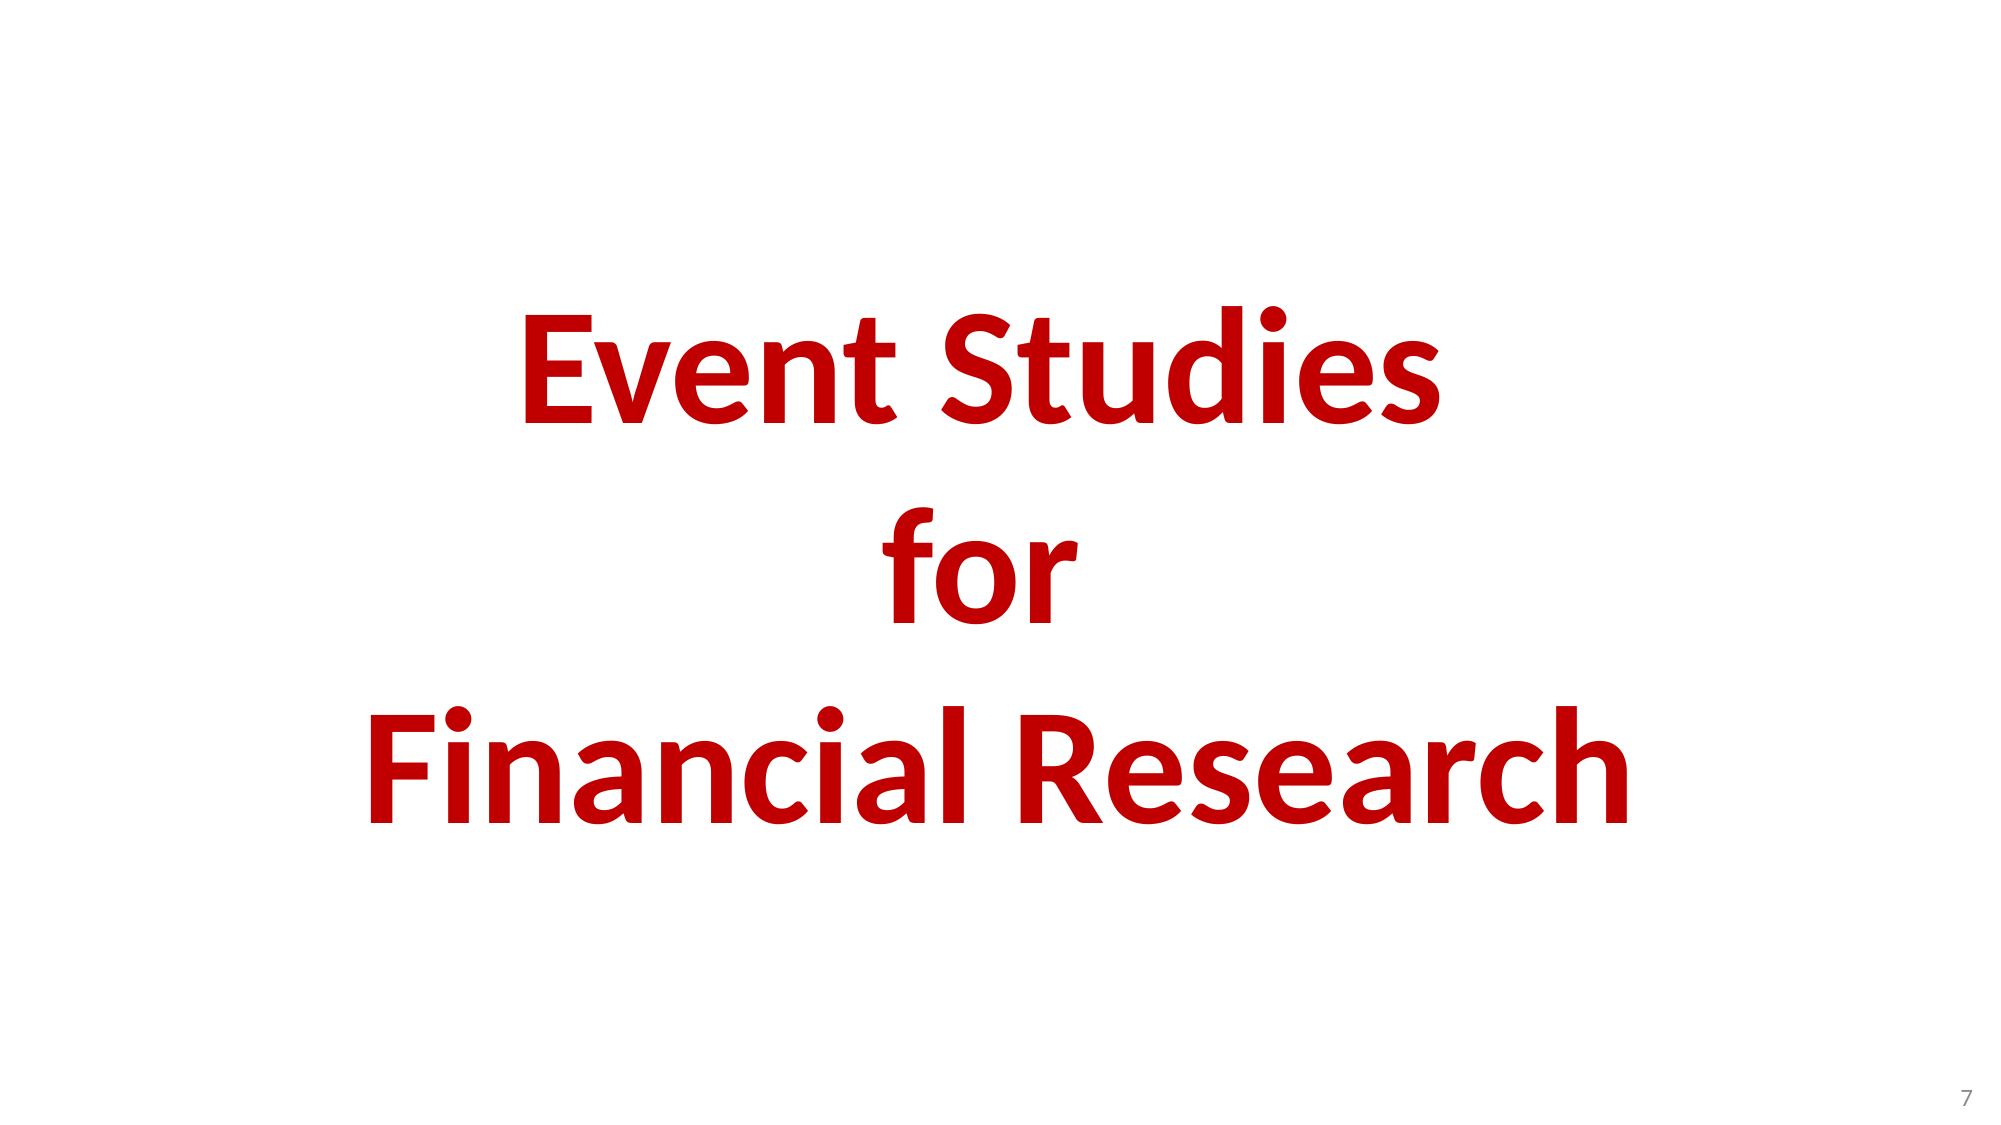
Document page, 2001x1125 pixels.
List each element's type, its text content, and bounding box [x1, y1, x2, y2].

title Event Studies for Financial Research [324, 45, 1675, 1070]
slide_number 7 [1830, 1076, 1989, 1116]
